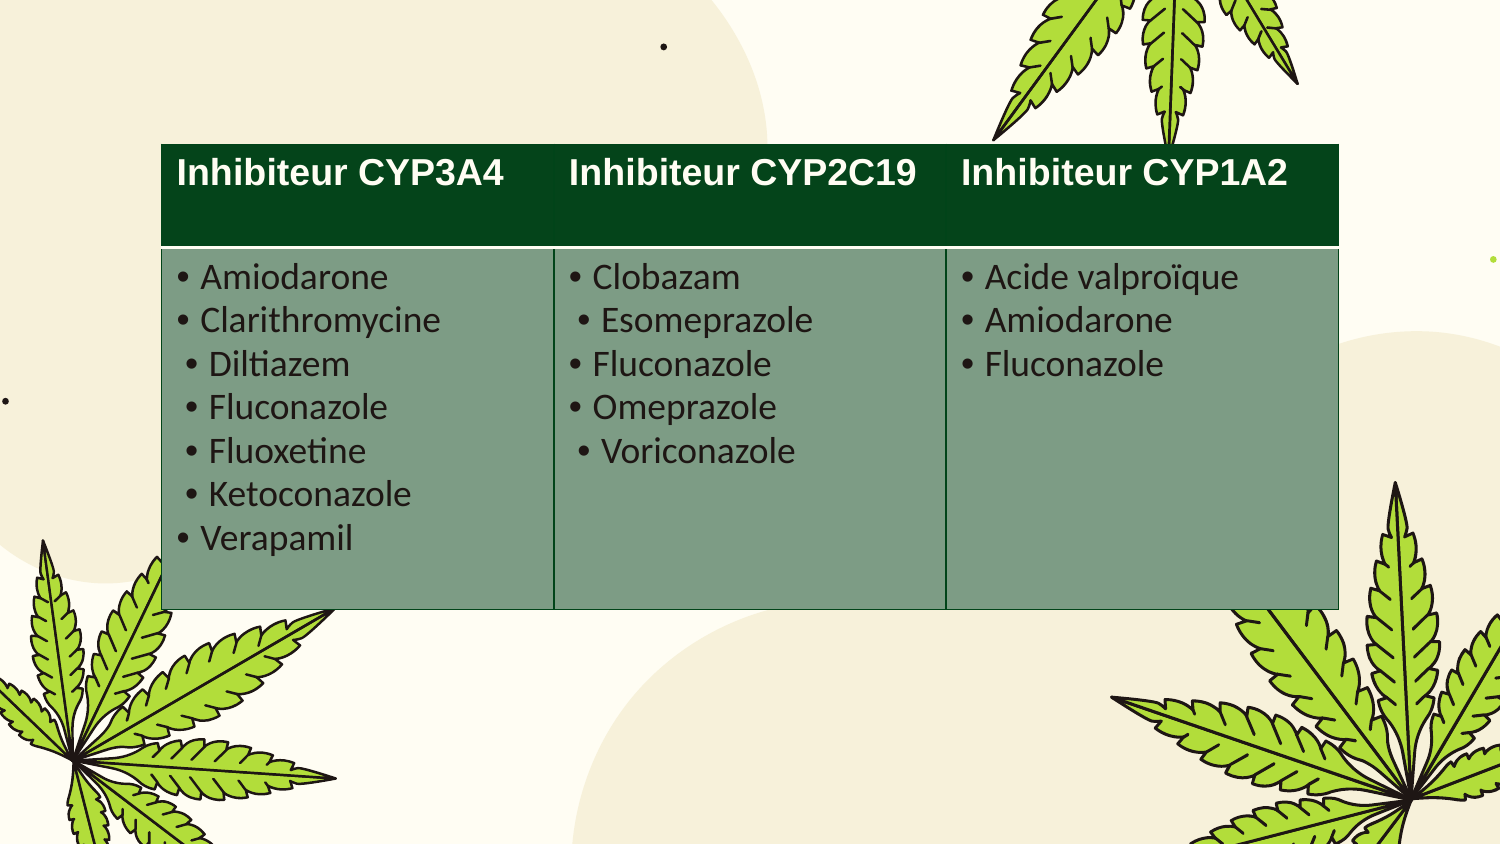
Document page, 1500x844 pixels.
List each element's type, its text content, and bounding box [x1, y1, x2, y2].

table_cell • Acide valproïque • Amiodarone • Fluconazole [947, 249, 1338, 609]
table_cell • Amiodarone • Clarithromycine • Diltiazem • Fluconazole • Fluoxetine • Ketoconazole • Verapamil [162, 249, 553, 609]
table_cell • Clobazam • Esomeprazole • Fluconazole • Omeprazole • Voriconazole [555, 249, 945, 609]
table_header Inhibiteur CYP3A4 [162, 145, 553, 246]
table_header Inhibiteur CYP2C19 [555, 145, 945, 246]
table_header Inhibiteur CYP1A2 [947, 145, 1338, 246]
